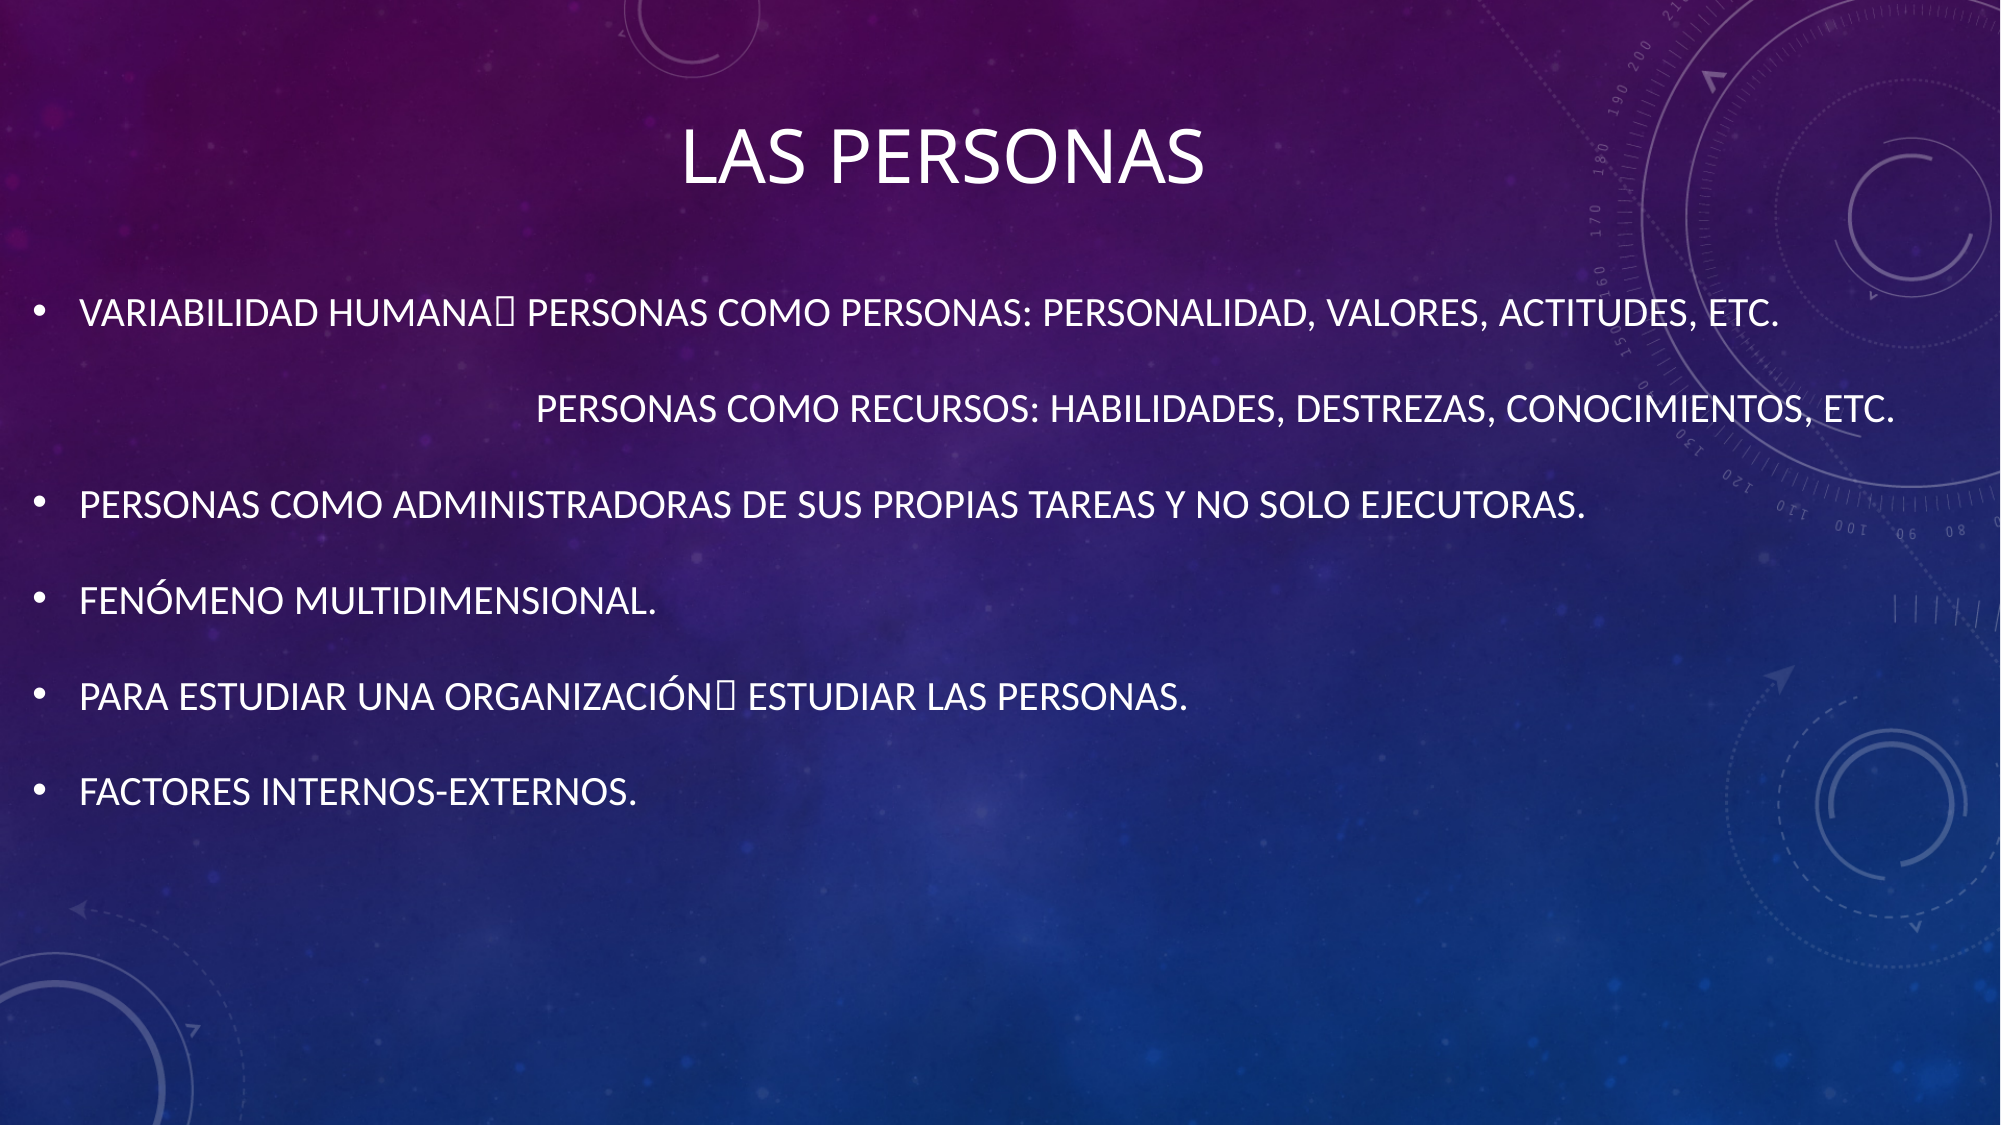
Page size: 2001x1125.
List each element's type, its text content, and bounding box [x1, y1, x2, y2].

picture [0, 0, 2001, 1125]
list VARIABILIDAD HUMANA PERSONAS COMO PERSONAS: PERSONALIDAD, VALORES, ACTITUDES, ETC. PERSONAS COMO RECURSOS: HABILIDADES, DESTREZAS, CONOCIMIENTOS, ETC. PERSONAS COMO ADMINISTRADORAS DE SUS PROPIAS TAREAS Y NO SOLO EJECUTORAS. FENÓMENO MULTIDIMENSIONAL. PARA ESTUDIAR UNA ORGANIZACIÓN ESTUDIAR LAS PERSONAS. FACTORES INTERNOS-EXTERNOS. [17, 278, 1942, 1125]
title LAS PERSONAS [112, 99, 1775, 207]
